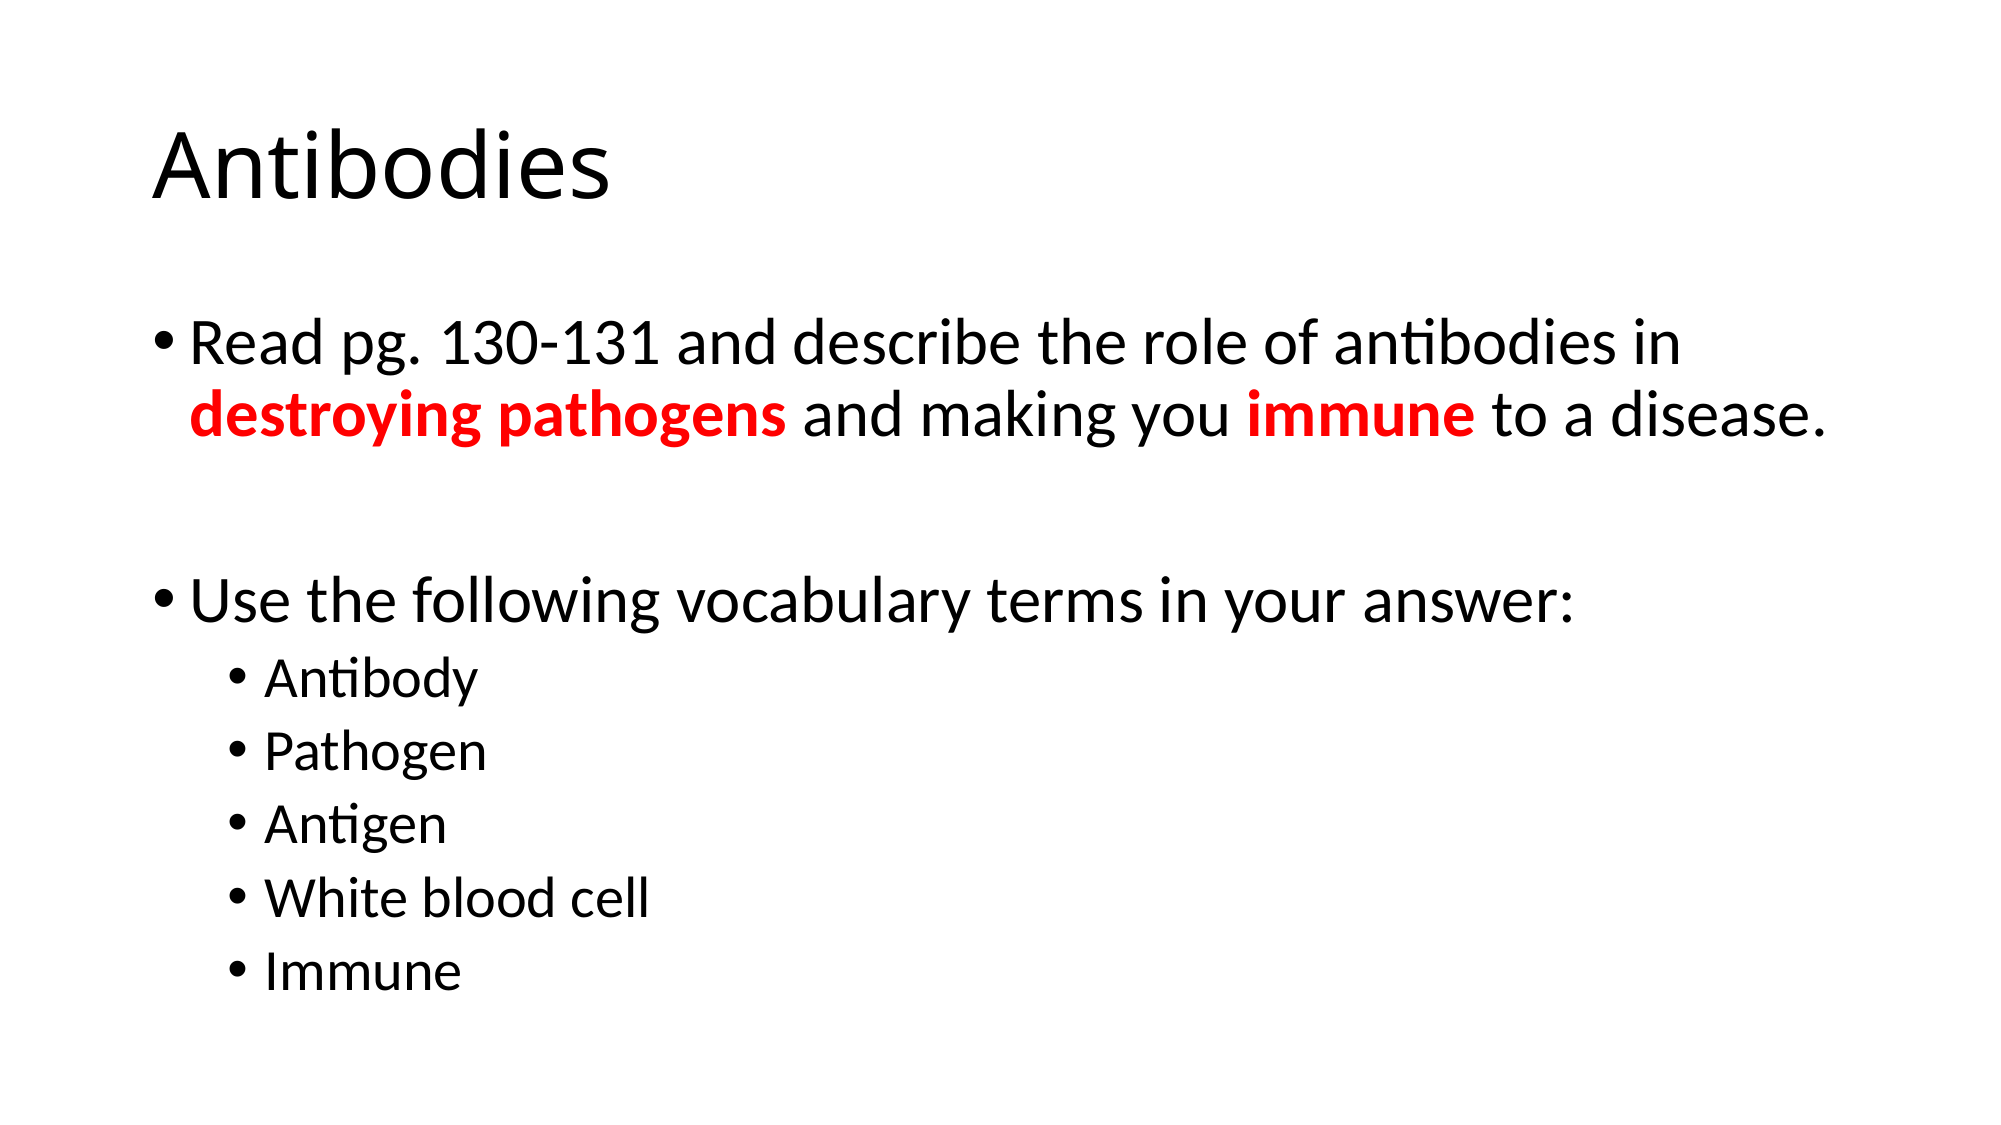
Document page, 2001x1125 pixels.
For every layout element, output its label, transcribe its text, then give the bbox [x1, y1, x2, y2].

title Antibodies [137, 59, 1863, 278]
list Read pg. 130-131 and describe the role of antibodies in destroying pathogens and making you immune to a disease. Use the following vocabulary terms in your answer: Antibody Pathogen Antigen White blood cell Immune [137, 299, 1863, 1014]
